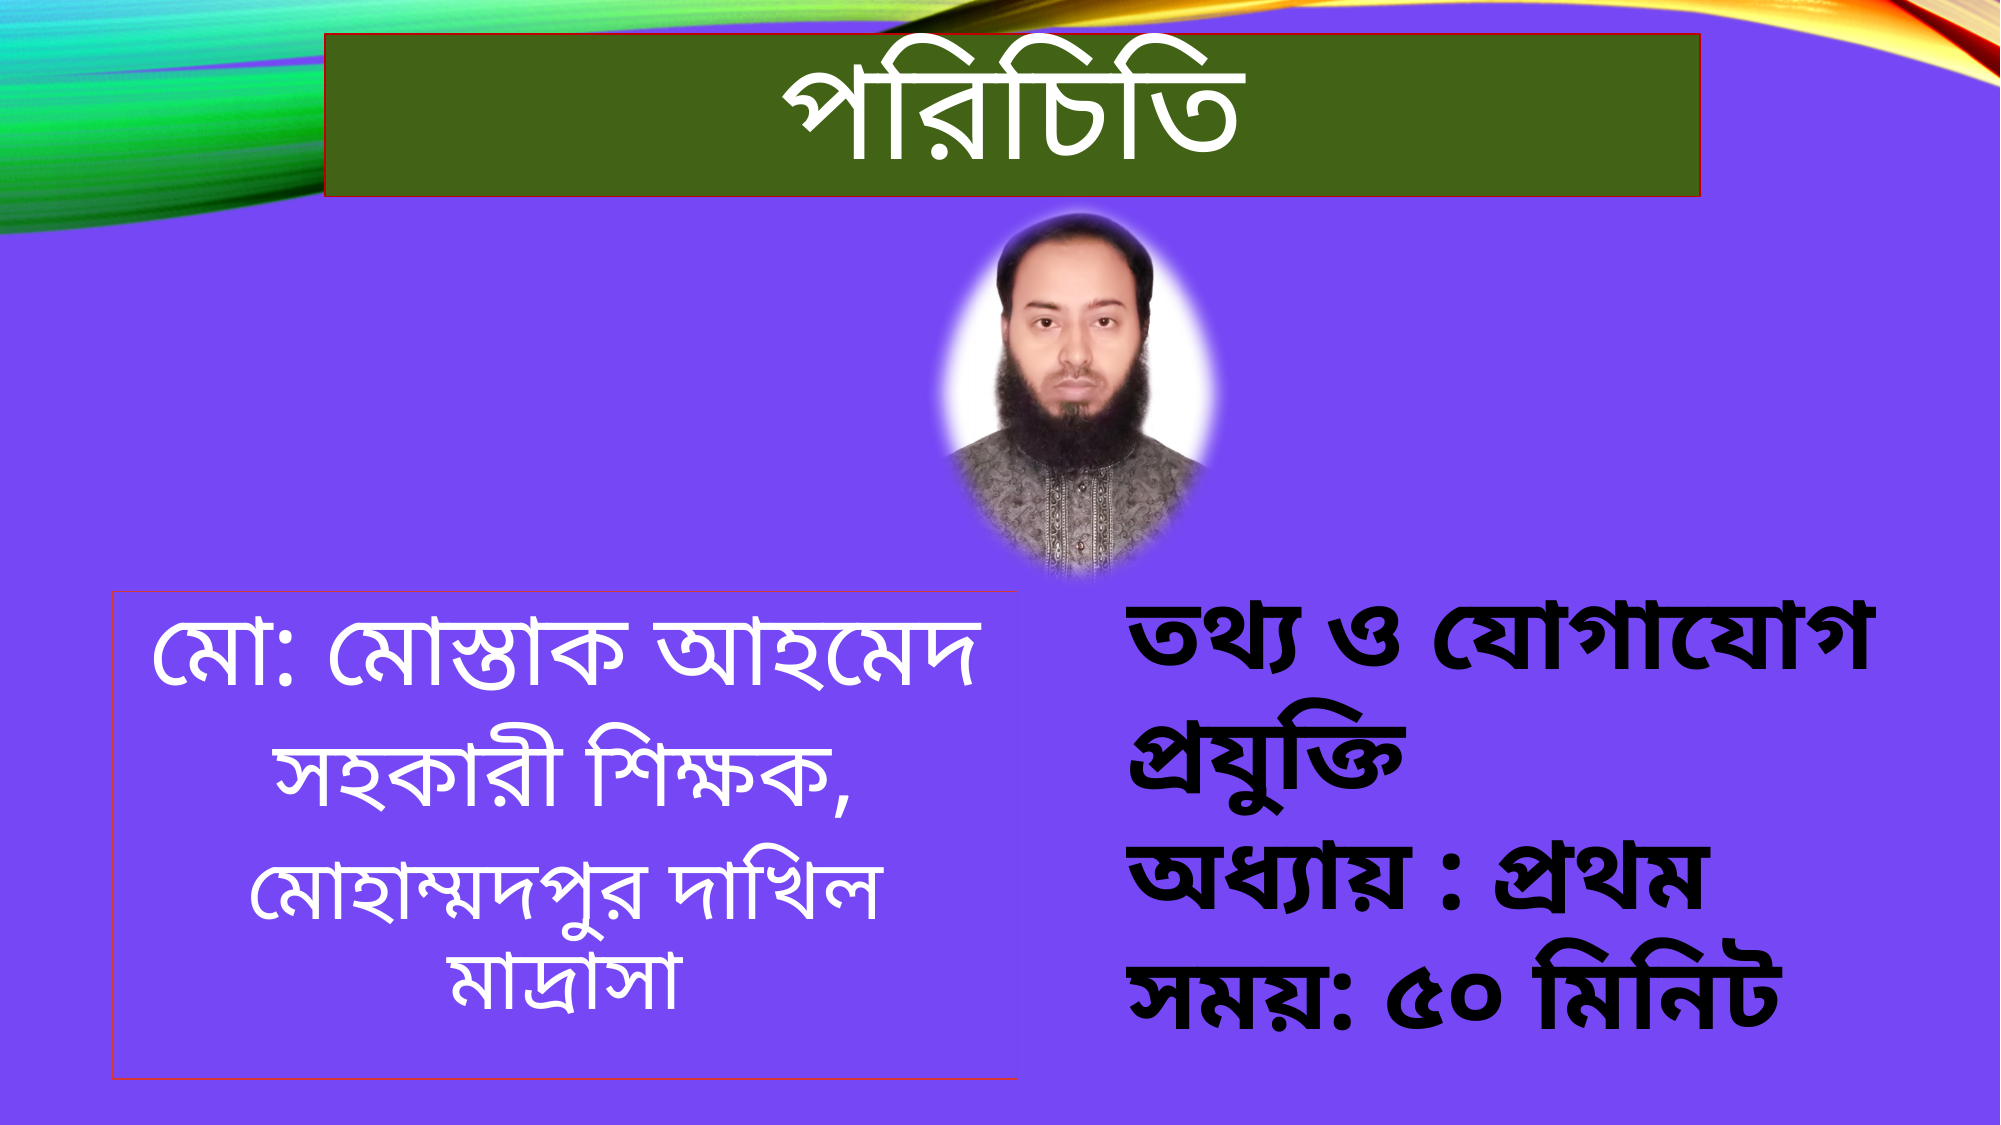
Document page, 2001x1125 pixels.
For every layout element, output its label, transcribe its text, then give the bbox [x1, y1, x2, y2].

list মো: মোস্তাক আহমেদ সহকারী শিক্ষক, মোহাম্মদপুর দাখিল মাদ্রাসা [112, 591, 1018, 1080]
title পরিচিতি [324, 33, 1701, 197]
picture [0, 0, 2000, 592]
text_box তথ্য ও যোগাযোগ প্রযুক্তি অধ্যায় : প্রথম সময়: ৫০ মিনিট [1111, 561, 1920, 1058]
